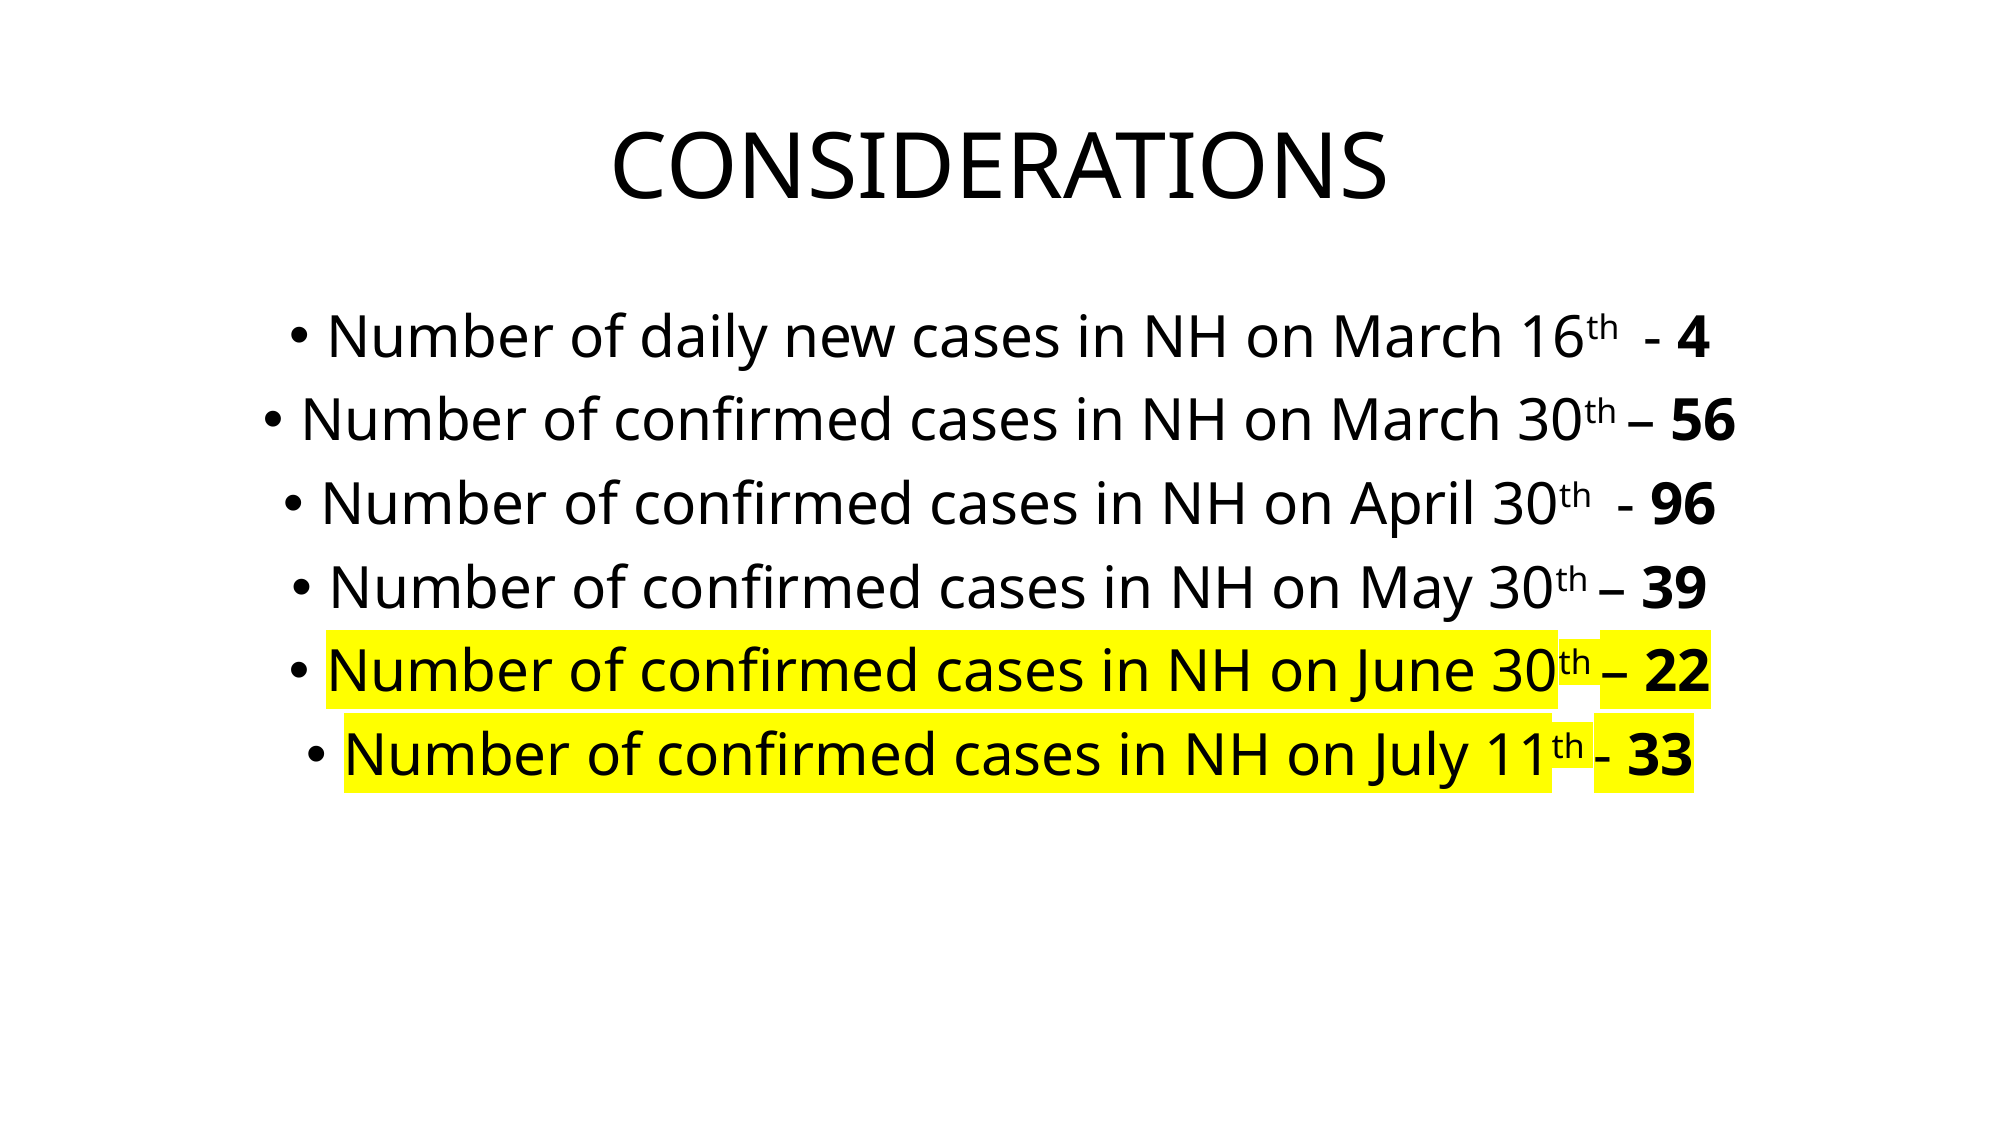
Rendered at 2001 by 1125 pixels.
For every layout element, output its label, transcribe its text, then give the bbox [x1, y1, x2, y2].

list Number of daily new cases in NH on March 16th - 4 Number of confirmed cases in NH on March 30th – 56 Number of confirmed cases in NH on April 30th - 96 Number of confirmed cases in NH on May 30th – 39 Number of confirmed cases in NH on June 30th – 22 Number of confirmed cases in NH on July 11th - 33 [137, 299, 1863, 1014]
title CONSIDERATIONS [137, 59, 1863, 278]
